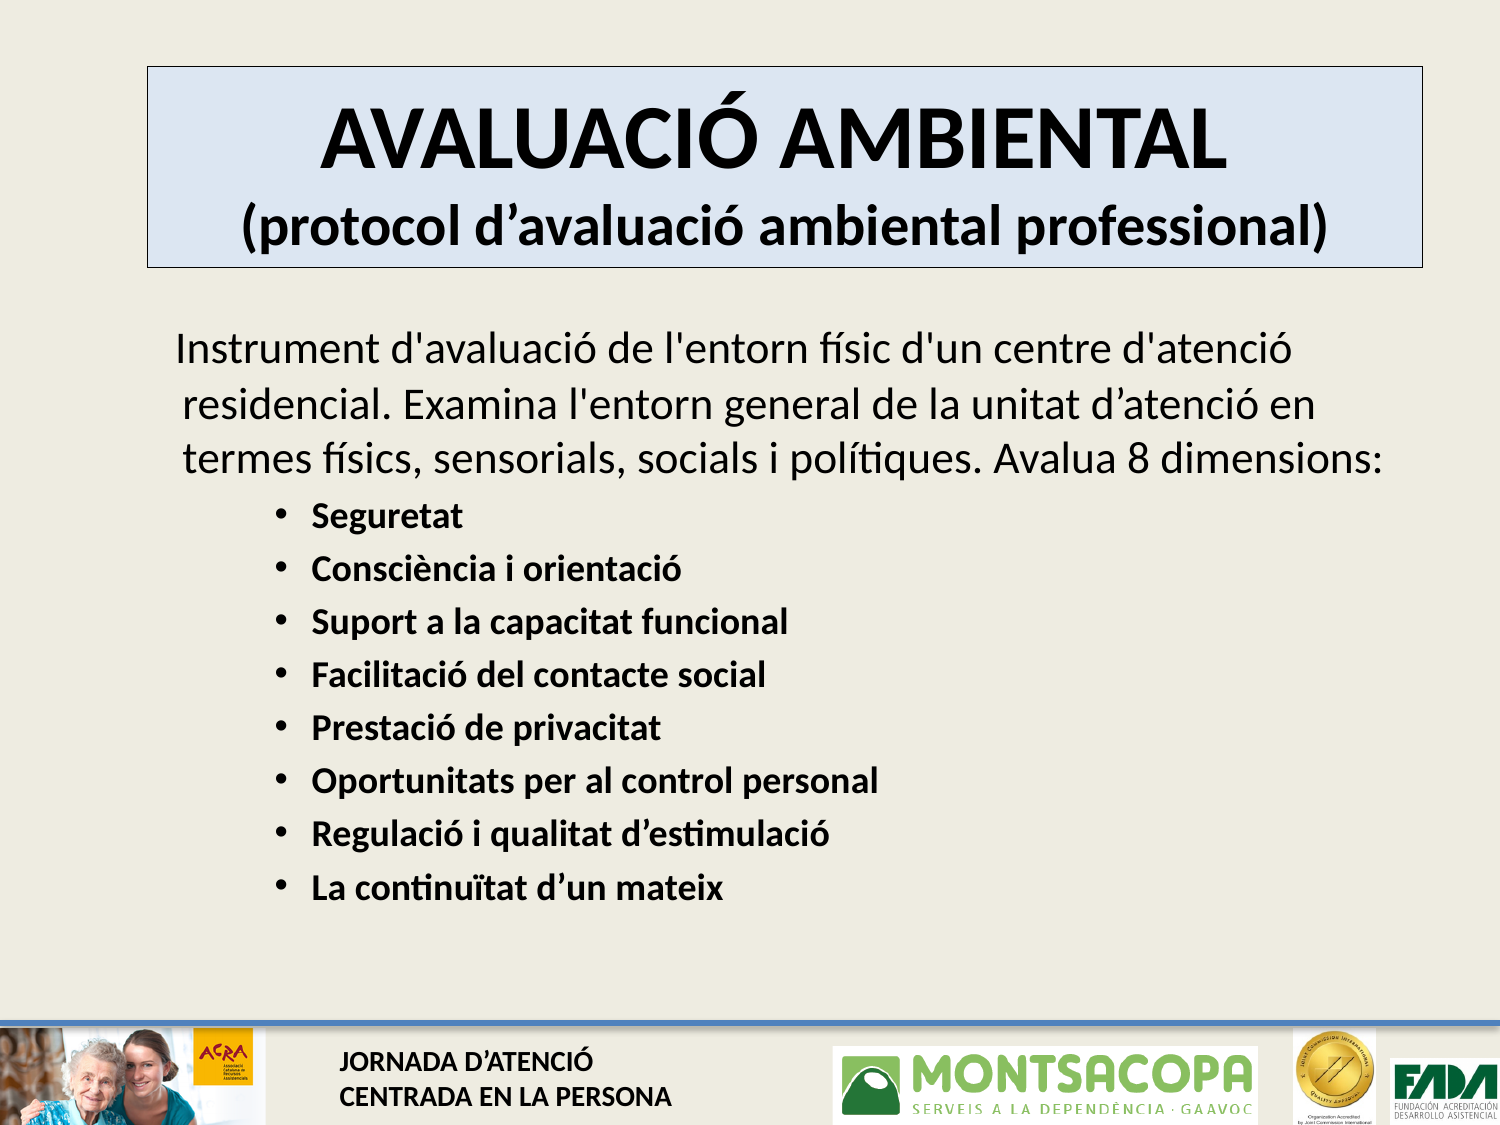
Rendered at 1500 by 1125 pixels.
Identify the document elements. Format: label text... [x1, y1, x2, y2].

list Instrument d'avaluació de l'entorn físic d'un centre d'atenció residencial. Examina l'entorn general de la unitat d’atenció en termes físics, sensorials, socials i polítiques. Avalua 8 dimensions: Seguretat Consciència i orientació Suport a la capacitat funcional Facilitació del contacte social Prestació de privacitat Oportunitats per al control personal Regulació i qualitat d’estimulació La continuïtat d’un mateix [112, 302, 1425, 953]
picture [1390, 1058, 1500, 1125]
picture [1293, 1028, 1376, 1125]
title AVALUACIÓ AMBIENTAL (protocol d’avaluació ambiental professional) [147, 66, 1423, 268]
picture [832, 1046, 1258, 1125]
picture [0, 1028, 266, 1125]
